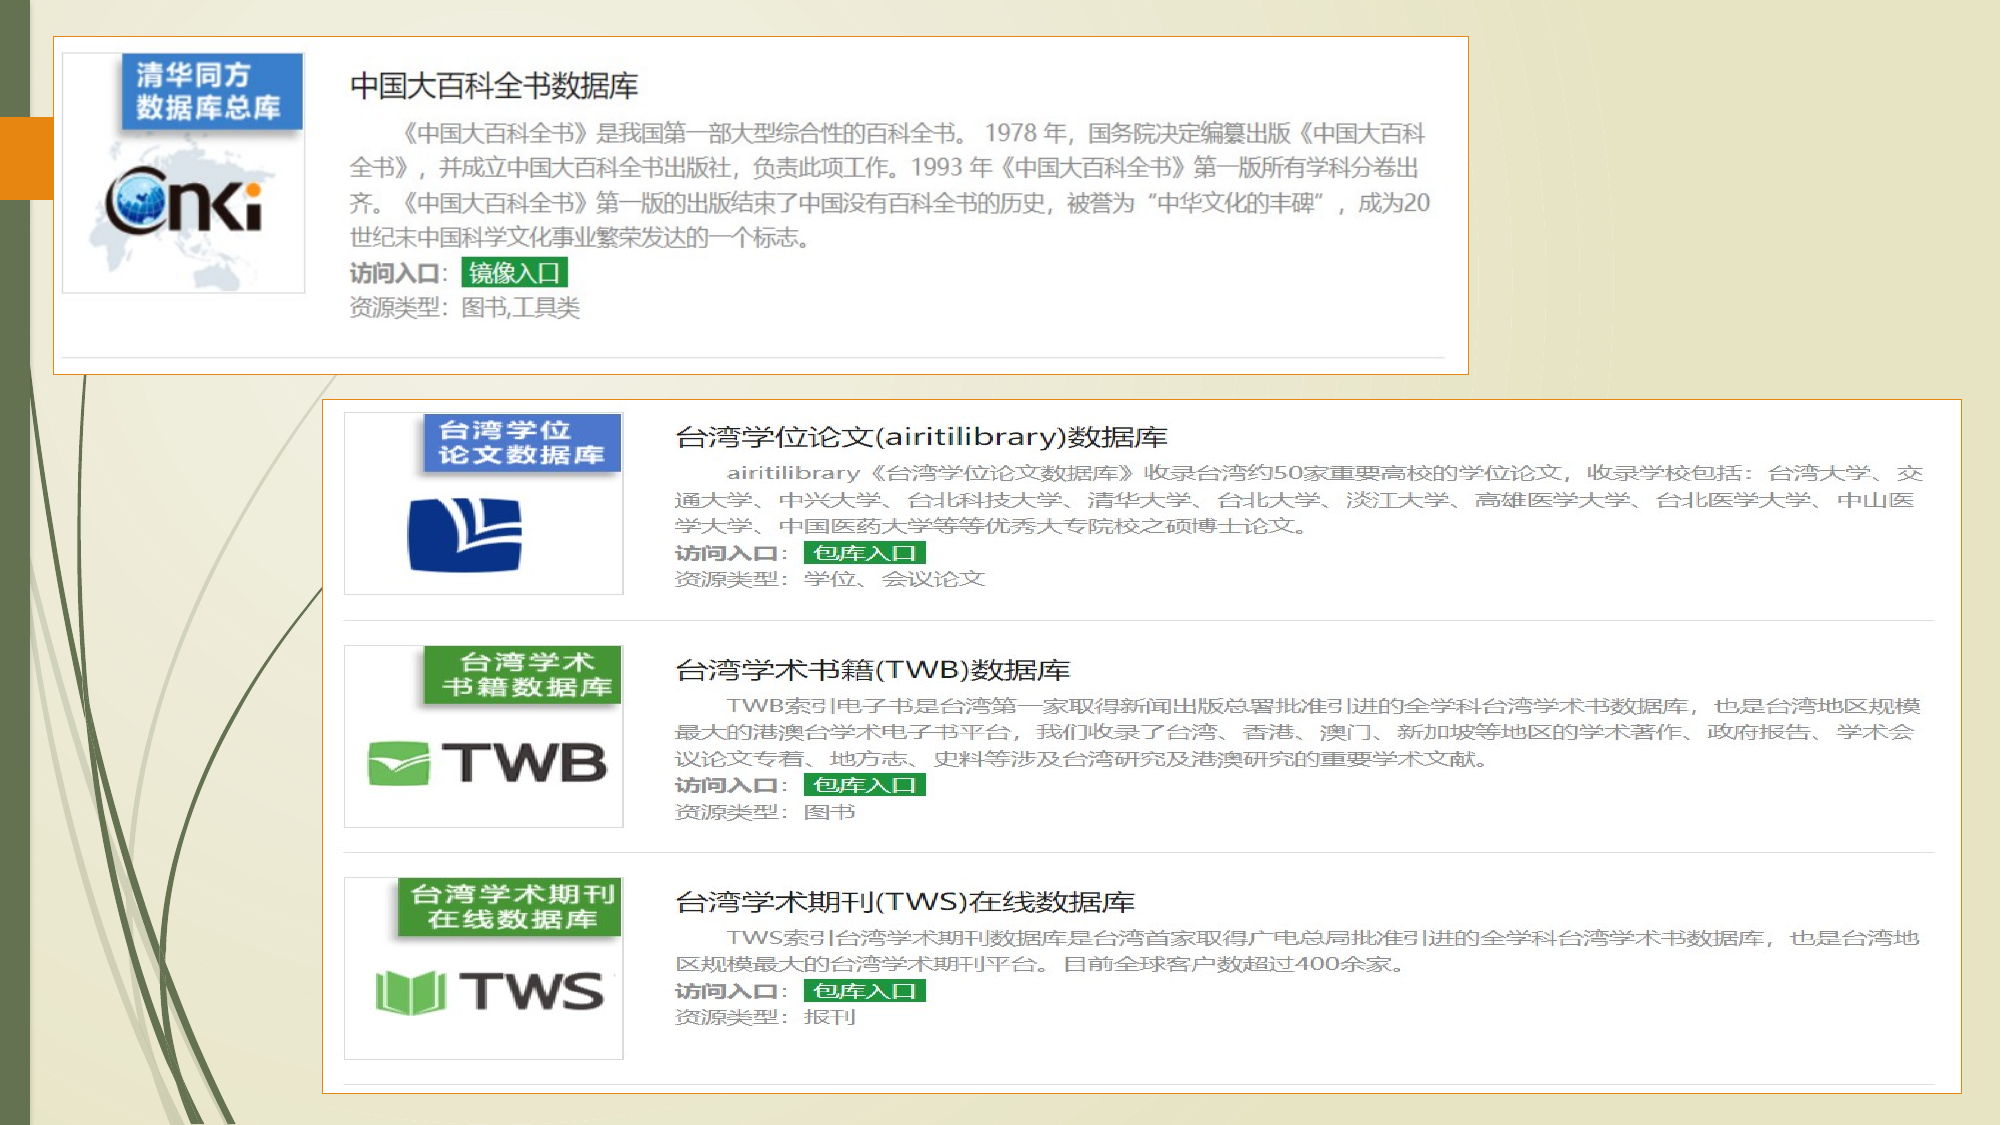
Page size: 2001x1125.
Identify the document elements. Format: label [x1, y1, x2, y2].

picture [52, 36, 1469, 376]
picture [321, 399, 1962, 1094]
